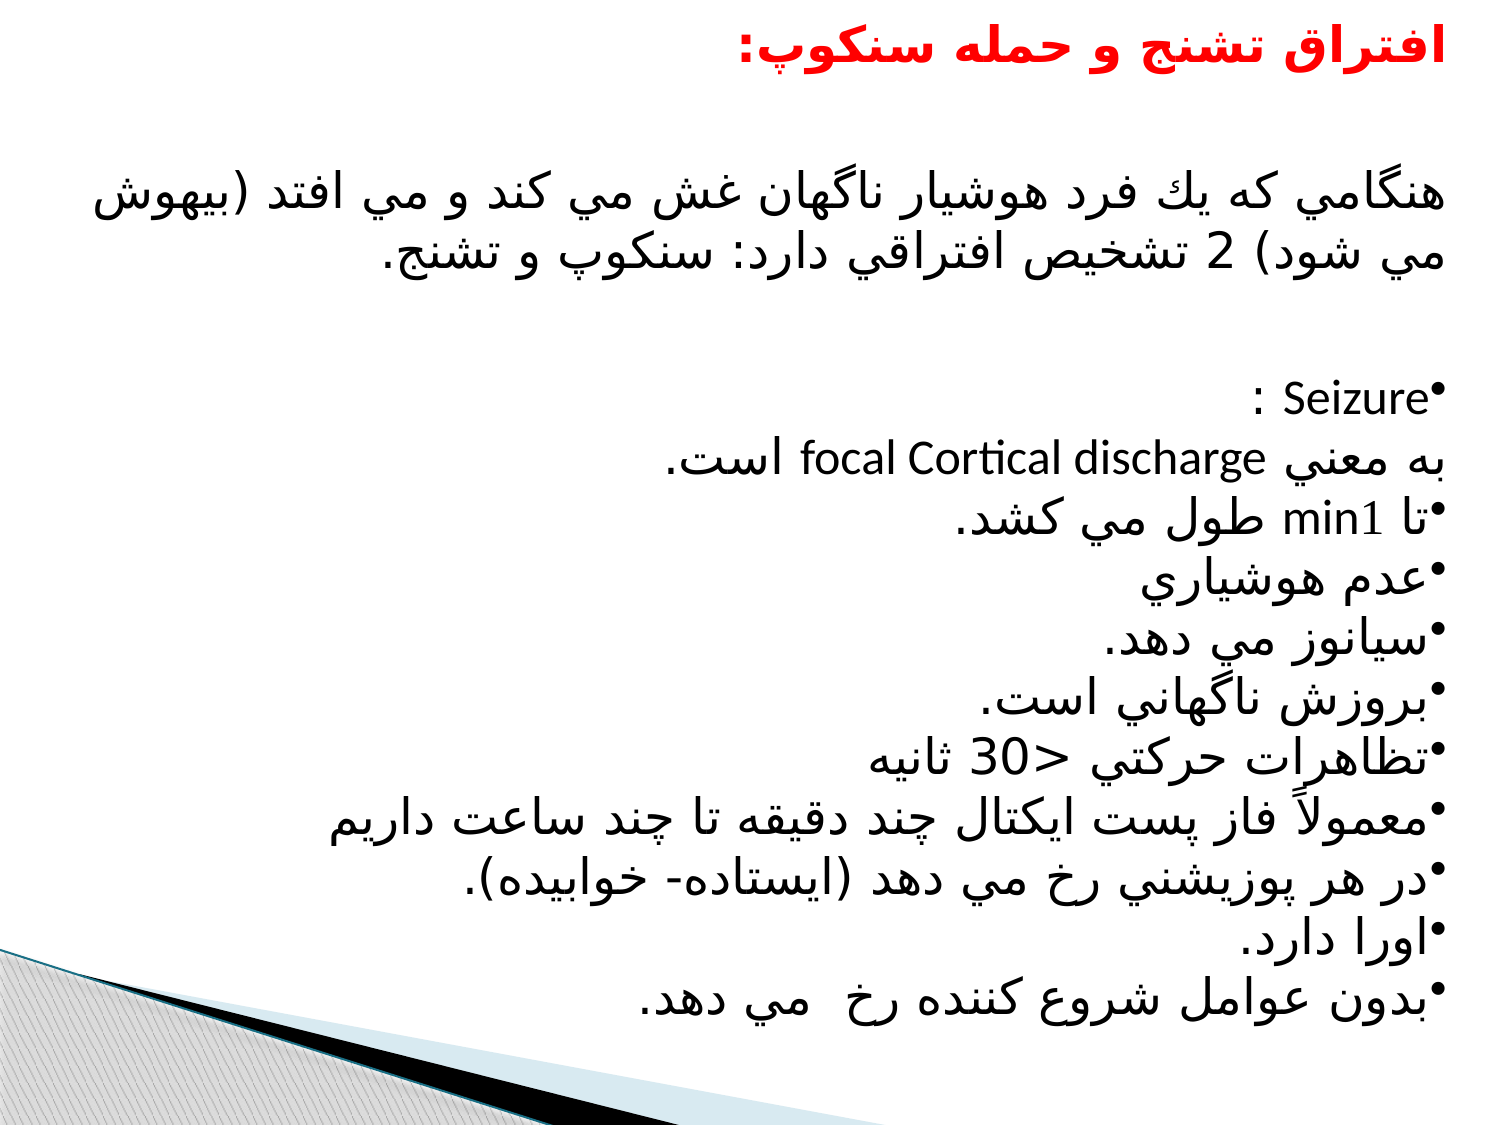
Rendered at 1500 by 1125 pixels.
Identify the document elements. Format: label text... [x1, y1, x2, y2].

text_box افتراق تشنج و حمله سنكوپ: هنگامي كه يك فرد هوشيار ناگهان غش مي كند و مي افتد (بيهوش مي شود) 2 تشخيص افتراقي دارد: سنكوپ و تشنج. Seizure : به معني focal Cortical discharge است. تا min1 طول مي كشد. عدم هوشياري سيانوز مي دهد. بروزش ناگهاني است. تظاهرات حركتي <30 ثانيه معمولاً فاز پست ايكتال چند دقيقه تا چند ساعت داريم در هر پوزيشني رخ مي دهد (ايستاده- خوابيده). اورا دارد. بدون عوامل شروع كننده رخ مي دهد. [0, 5, 1463, 1033]
